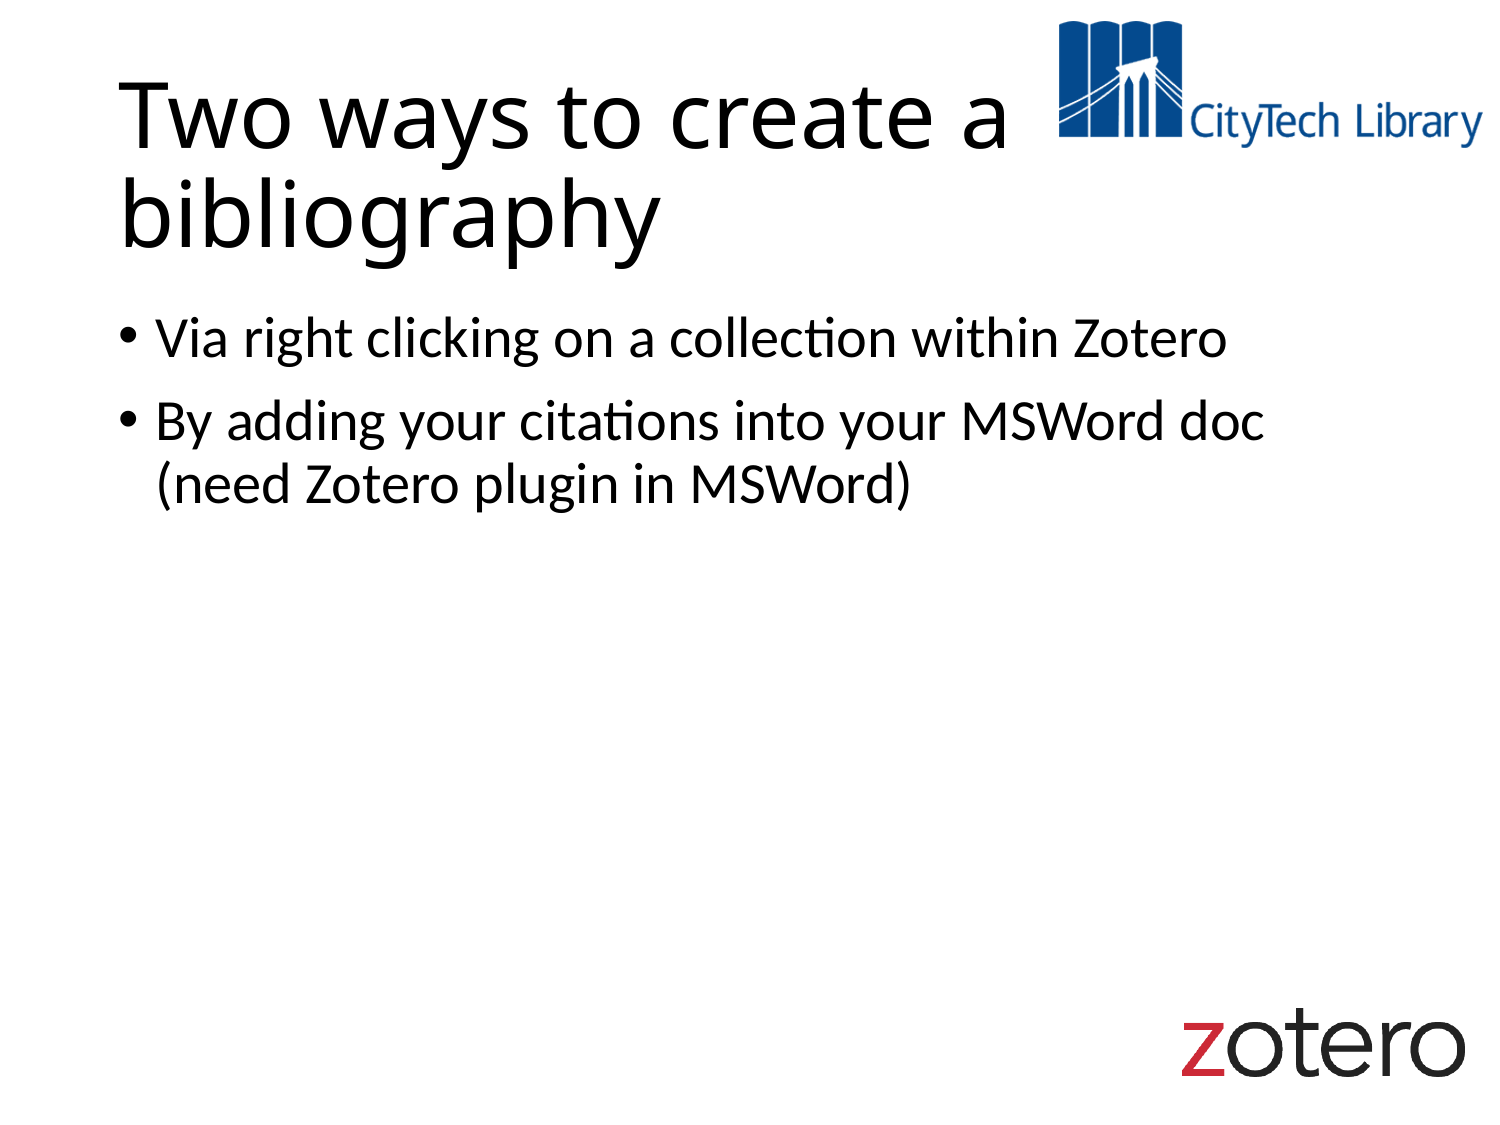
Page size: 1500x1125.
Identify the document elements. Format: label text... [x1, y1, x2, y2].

title Two ways to create a bibliography [103, 59, 1397, 278]
list Via right clicking on a collection within Zotero By adding your citations into your MSWord doc (need Zotero plugin in MSWord) [103, 299, 1397, 1014]
picture [1182, 1008, 1465, 1077]
picture [1059, 21, 1483, 148]
